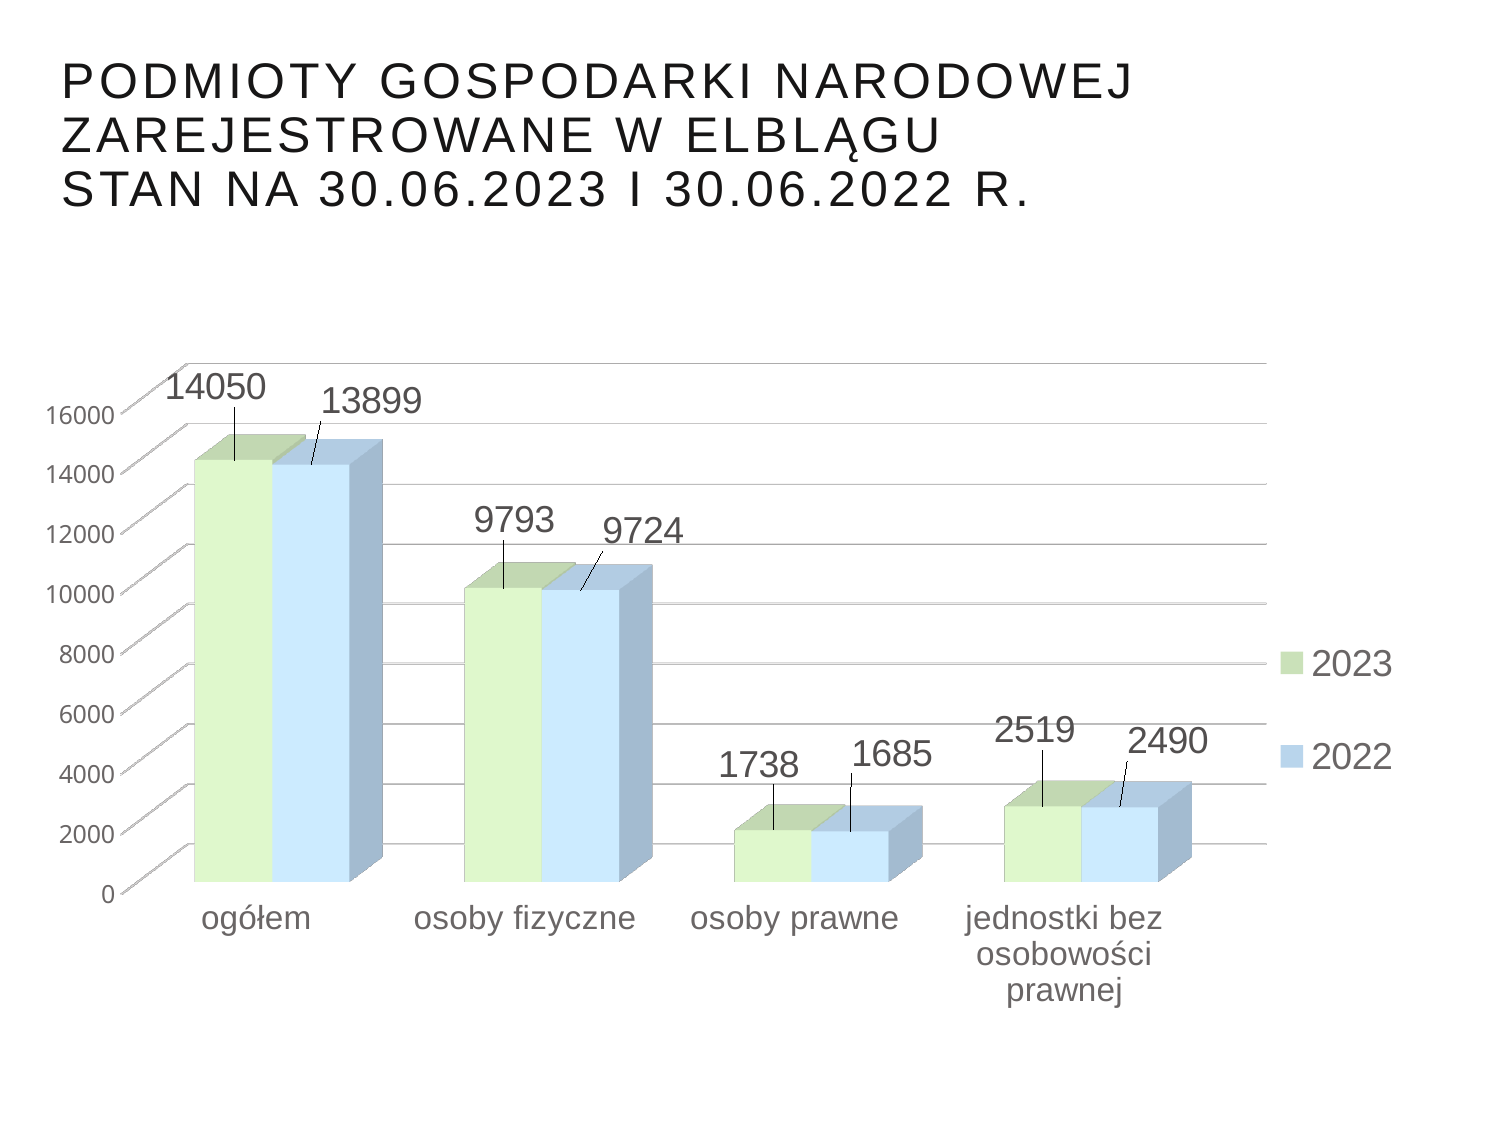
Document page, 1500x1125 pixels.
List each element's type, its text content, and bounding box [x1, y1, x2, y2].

text_box PODMIOTY GOSPODARKI NARODOWEJ ZAREJESTROWANE W ELBLĄGU stan na 30.06.2023 i 30.06.2022 r. [17, 47, 1495, 220]
chart [29, 314, 1471, 1050]
